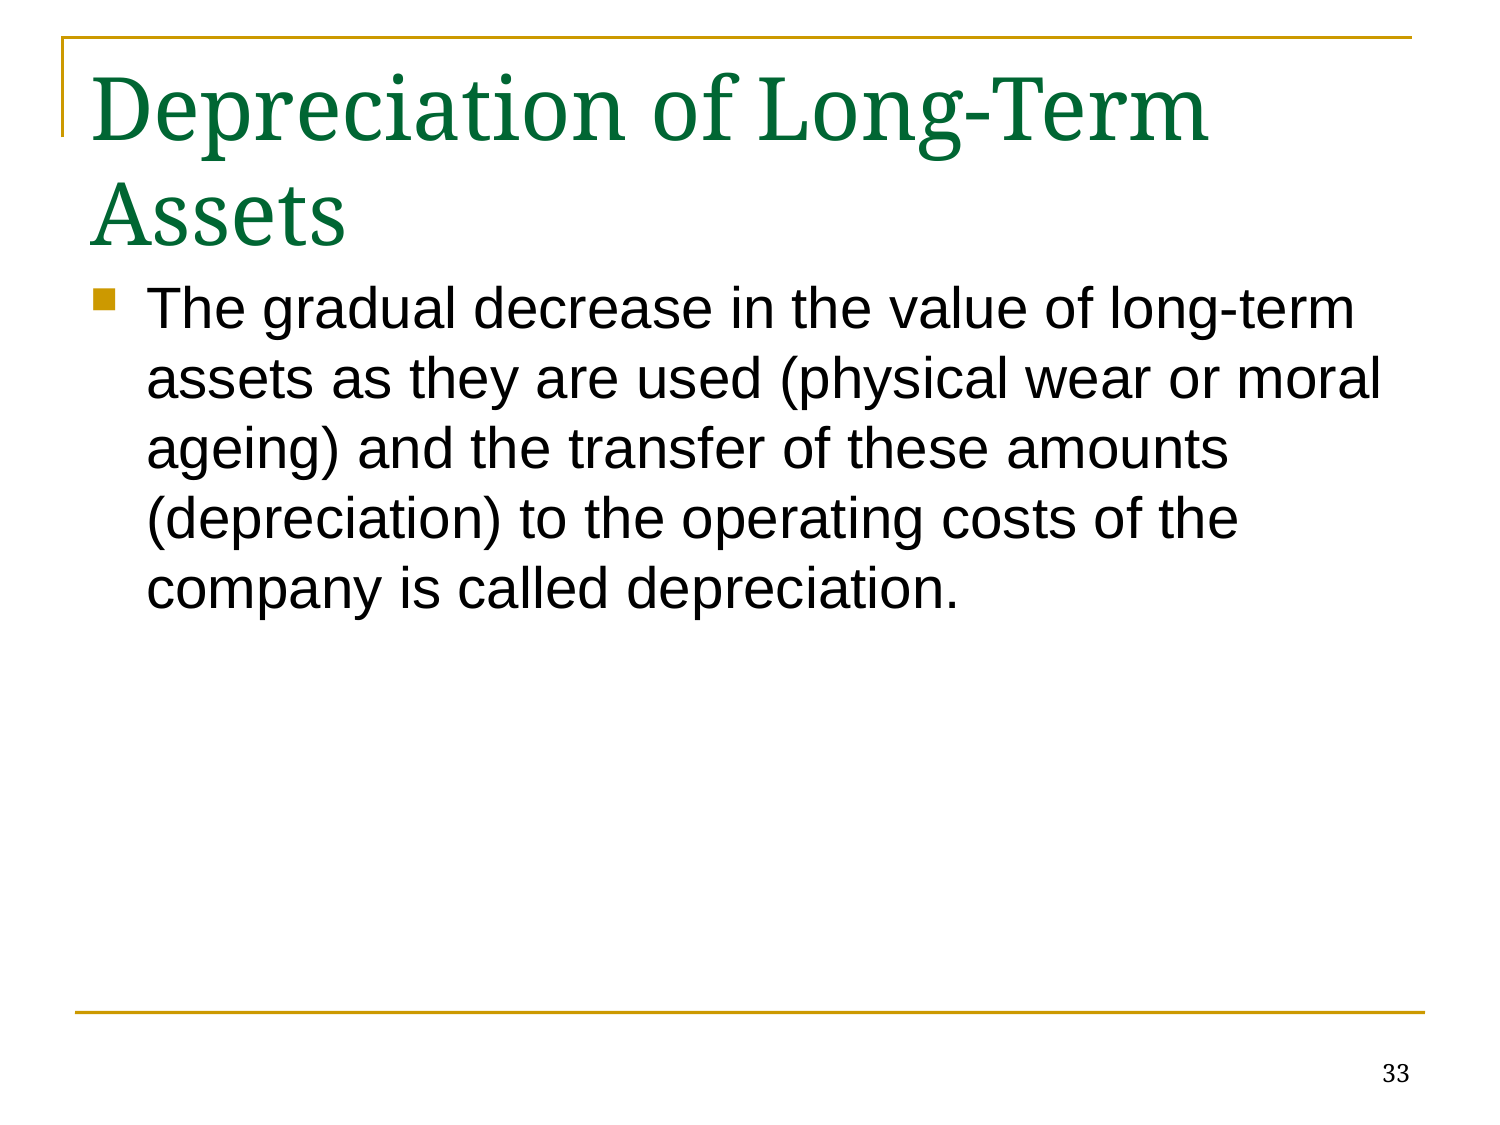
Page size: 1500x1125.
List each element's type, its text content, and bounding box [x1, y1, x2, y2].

slide_number 33 [1074, 1023, 1426, 1100]
title Depreciation of Long-Term Assets [74, 45, 1426, 233]
list The gradual decrease in the value of long-term assets as they are used (physical wear or moral ageing) and the transfer of these amounts (depreciation) to the operating costs of the company is called depreciation. [74, 262, 1426, 1006]
